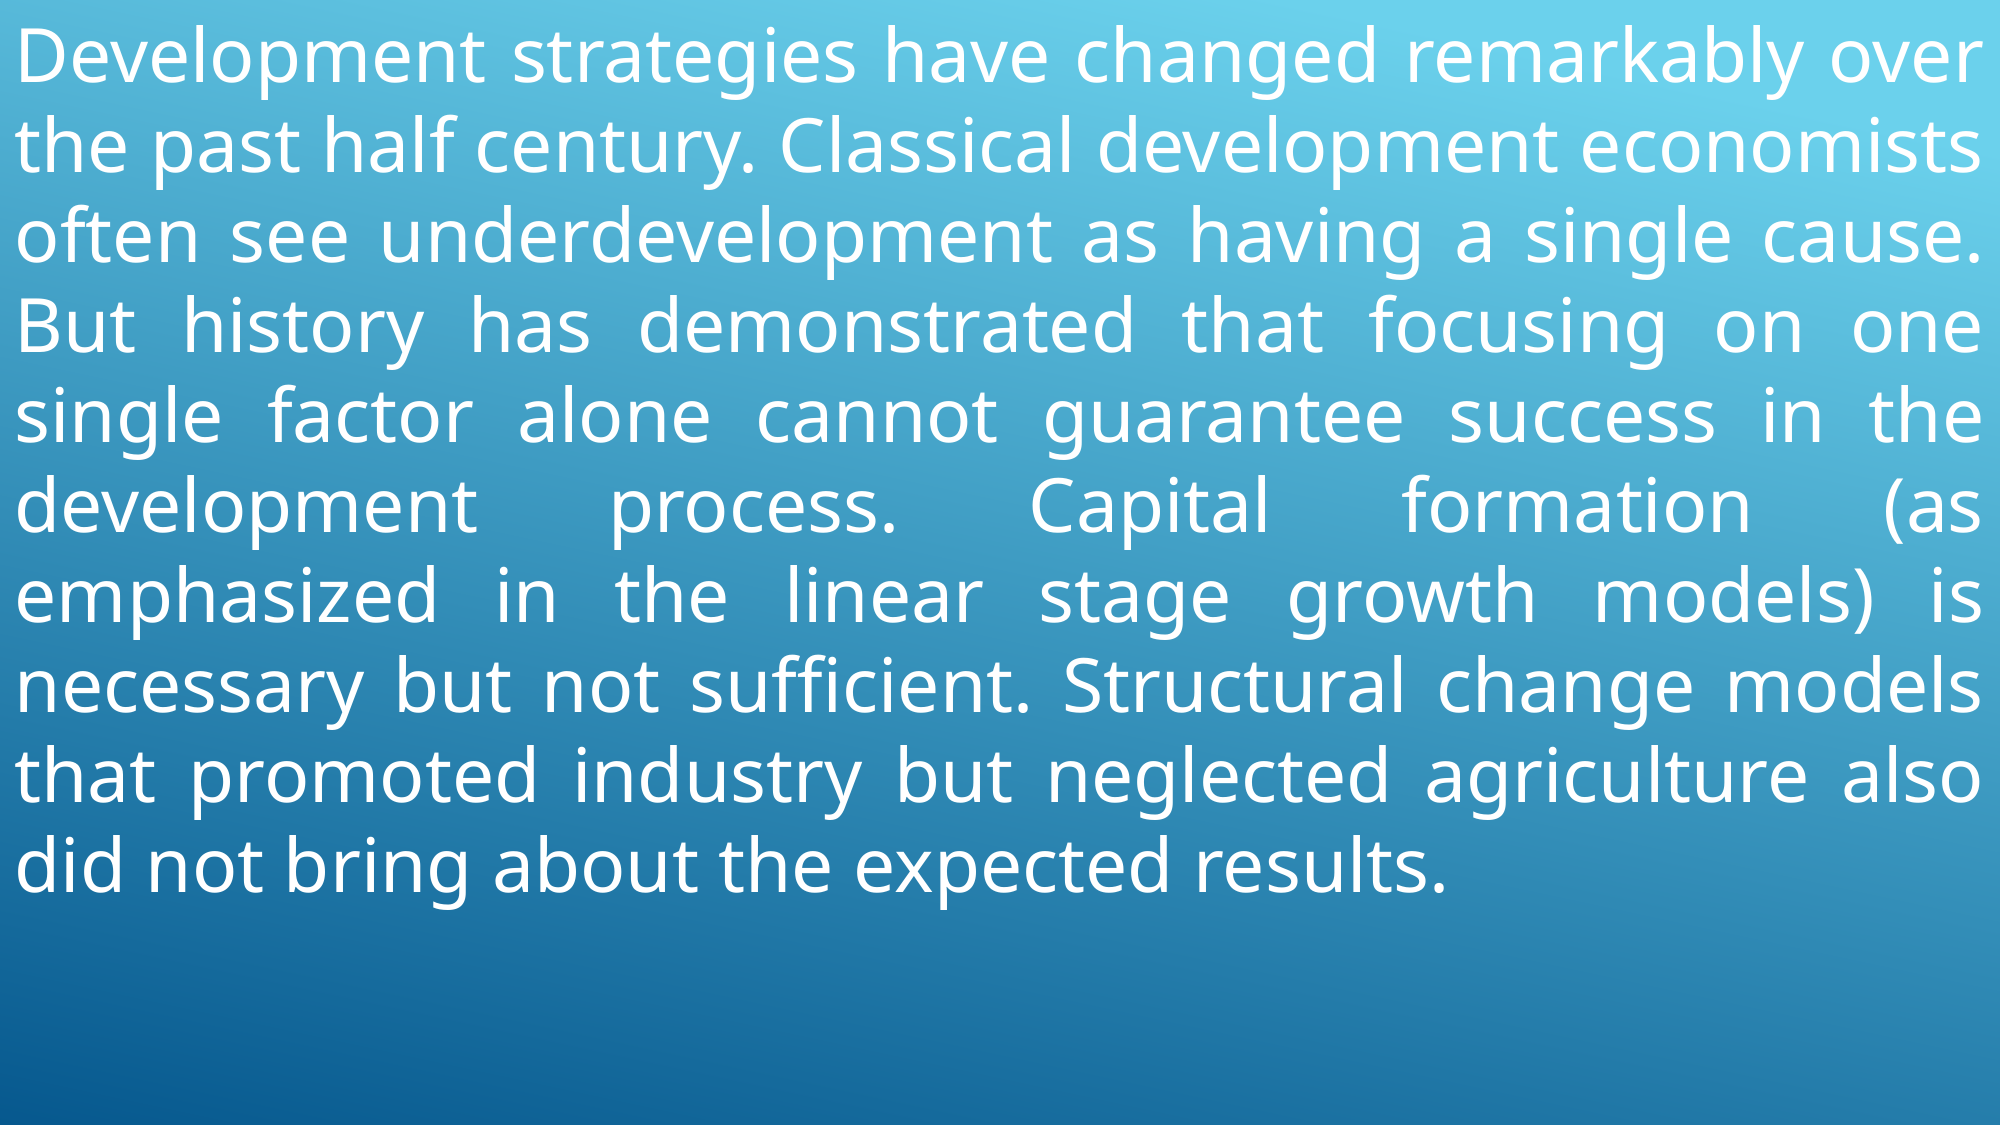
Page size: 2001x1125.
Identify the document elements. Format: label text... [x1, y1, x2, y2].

text_box Development strategies have changed remarkably over the past half century. Classical development economists often see underdevelopment as having a single cause. But history has demonstrated that focusing on one single factor alone cannot guarantee success in the development process. Capital formation (as emphasized in the linear stage growth models) is necessary but not sufficient. Structural change models that promoted industry but neglected agriculture also did not bring about the expected results. [0, 0, 2000, 915]
